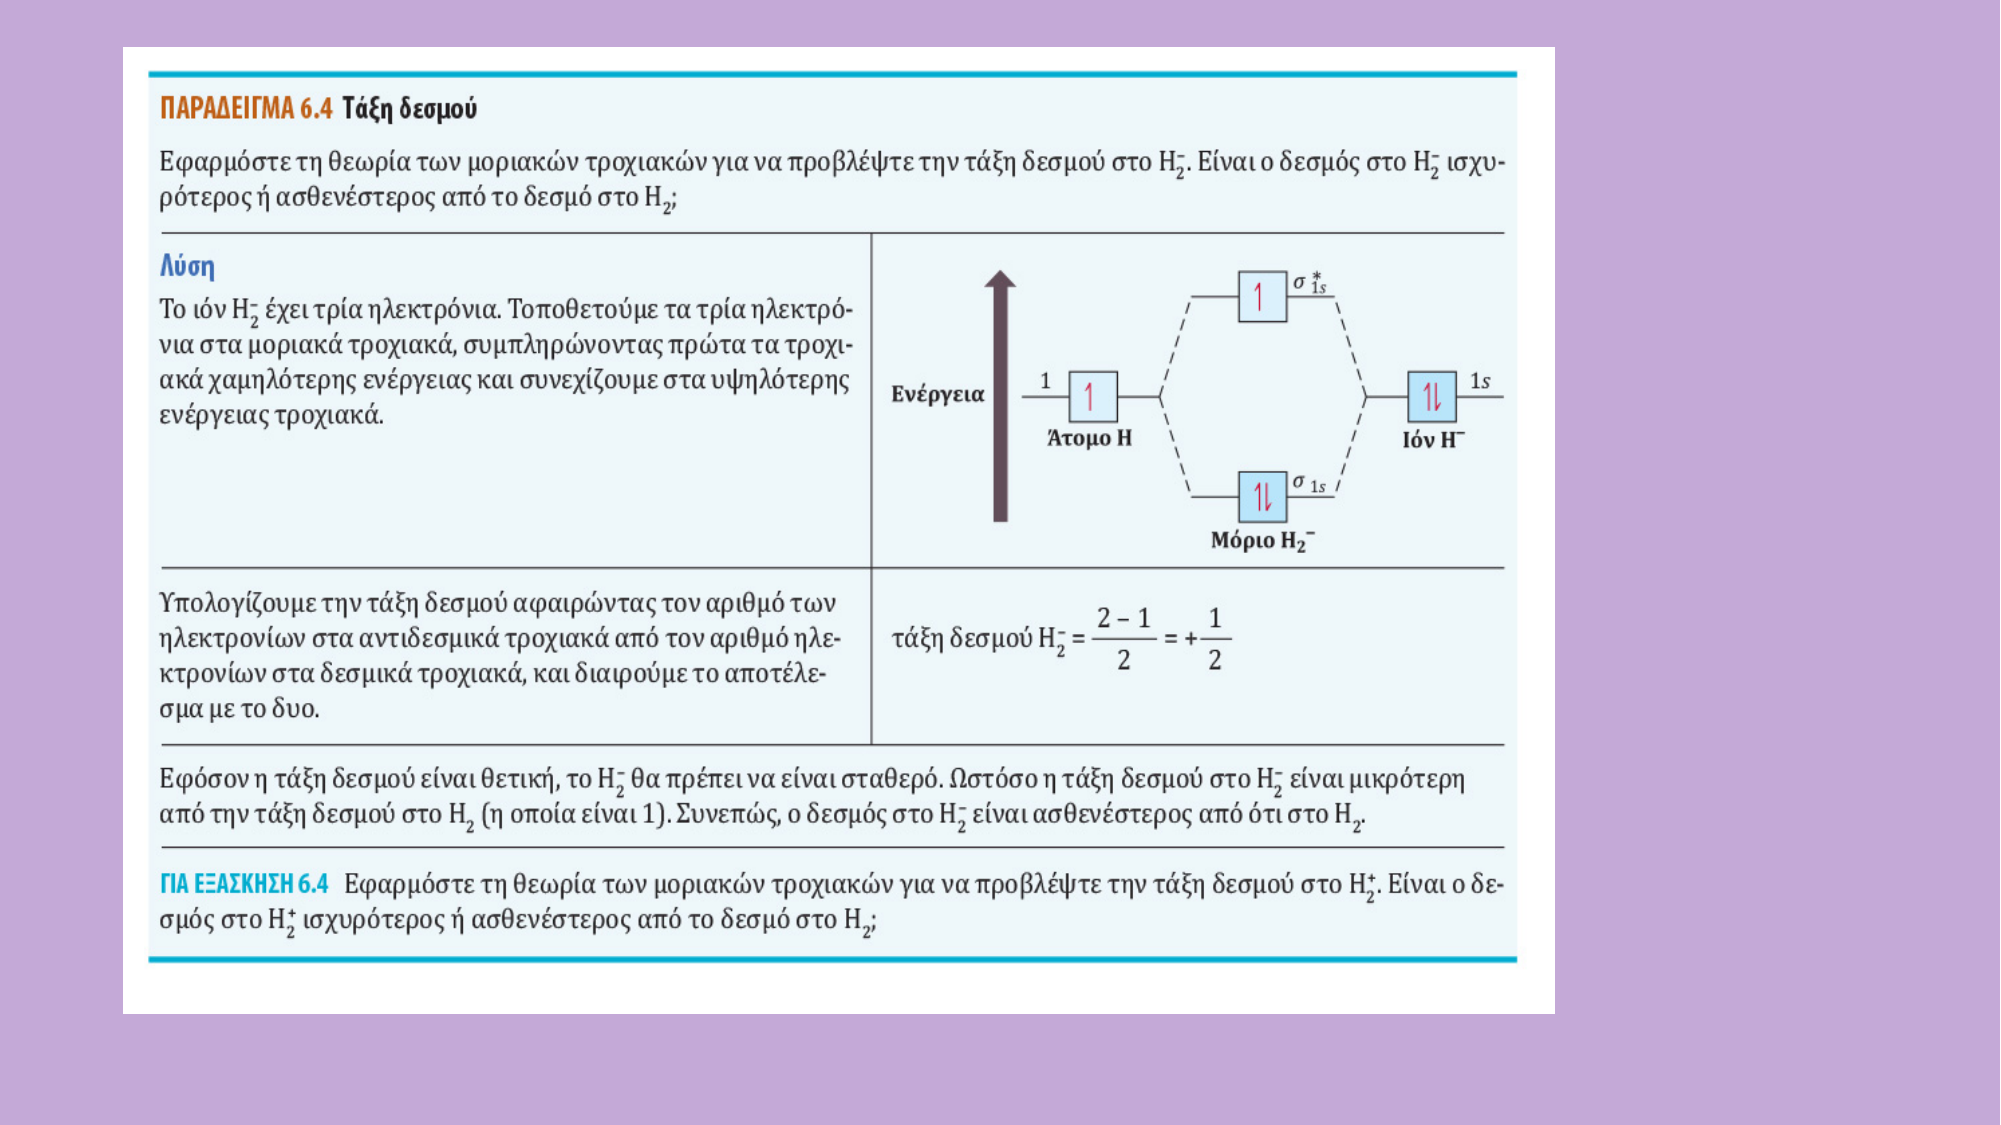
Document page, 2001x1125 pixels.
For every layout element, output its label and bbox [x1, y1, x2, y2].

list [123, 47, 1555, 1014]
